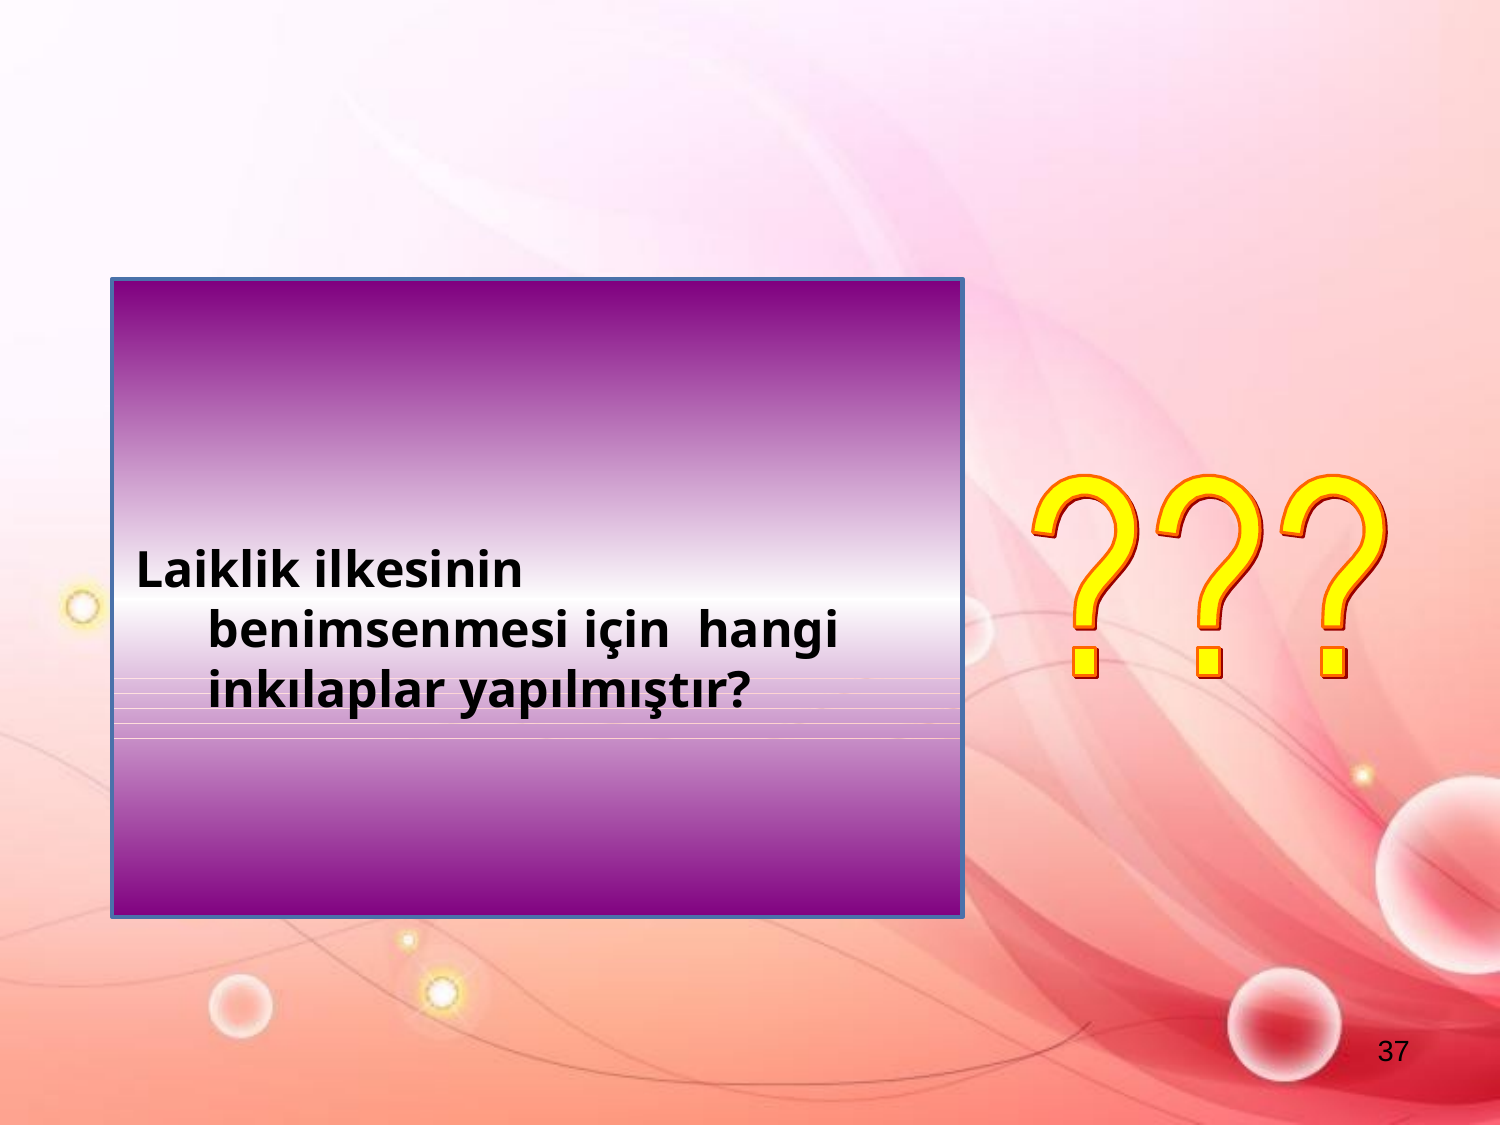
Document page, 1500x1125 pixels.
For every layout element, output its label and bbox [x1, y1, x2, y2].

text_box [1280, 475, 1387, 630]
text_box [1156, 475, 1263, 630]
text_box [1375, 1029, 1413, 1067]
picture [0, 0, 1500, 1125]
text_box [112, 278, 963, 918]
text_box [1321, 647, 1347, 678]
text_box [1197, 647, 1222, 678]
text_box [1073, 647, 1098, 678]
text_box [1032, 475, 1138, 630]
